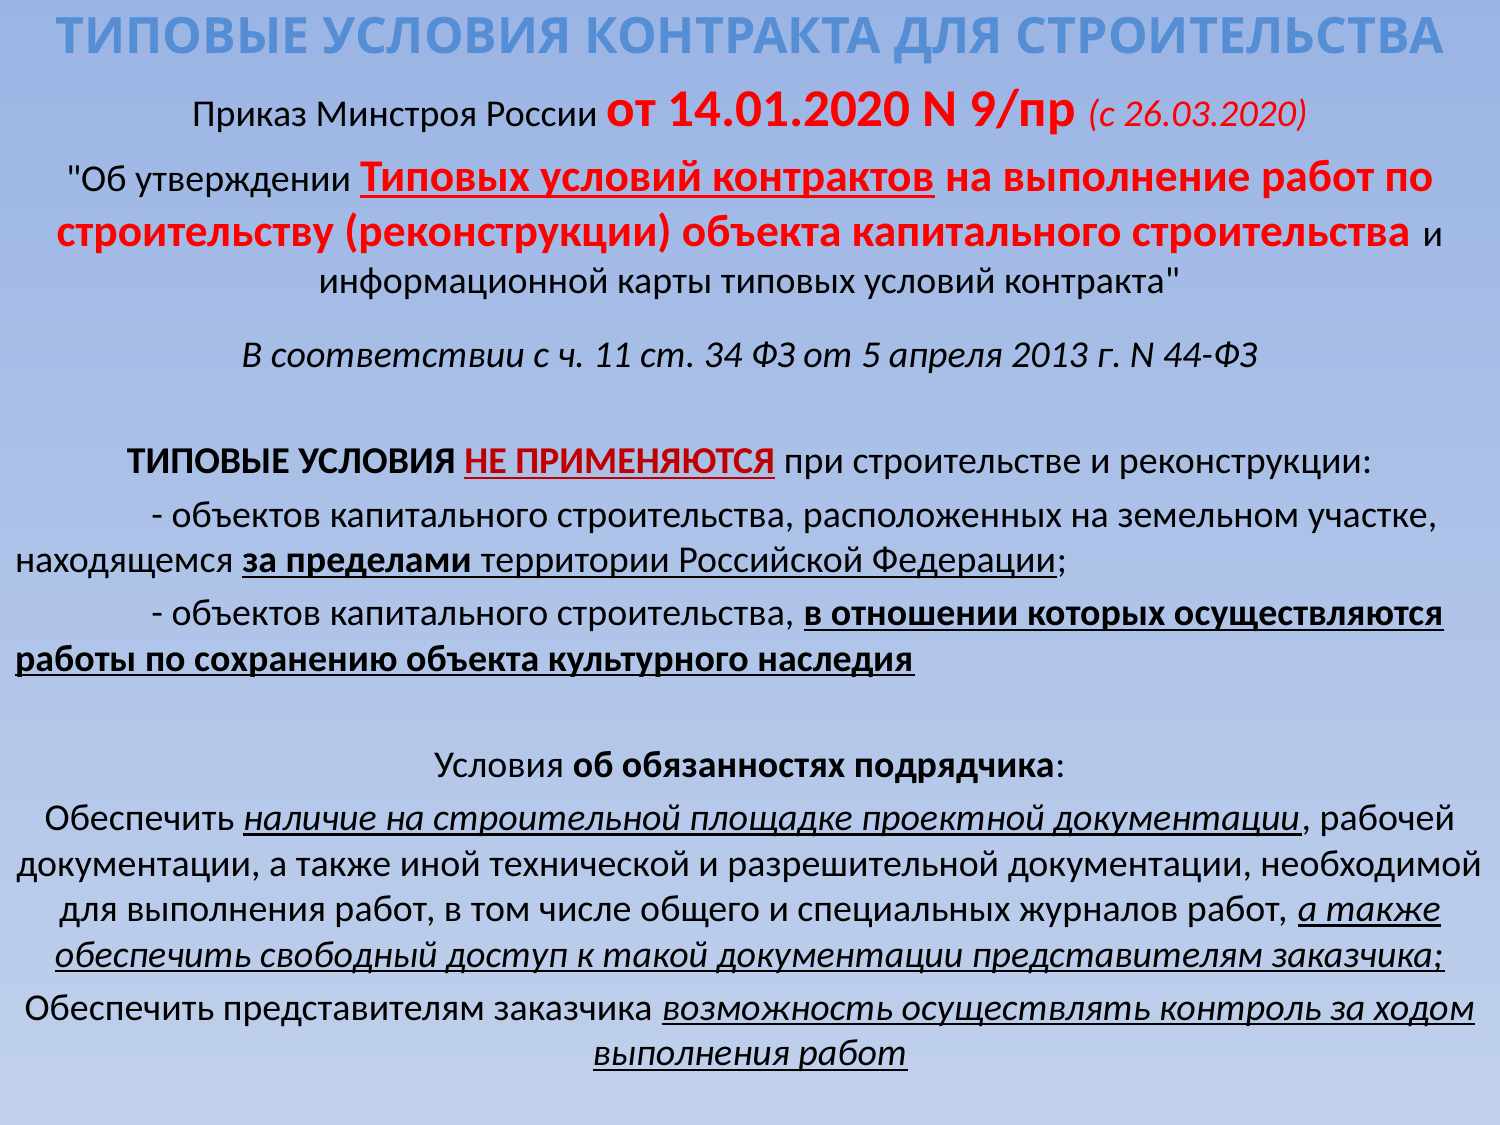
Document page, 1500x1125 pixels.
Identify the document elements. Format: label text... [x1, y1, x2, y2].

list Приказ Минстроя России от 14.01.2020 N 9/пр (с 26.03.2020) "Об утверждении Типовых условий контрактов на выполнение работ по строительству (реконструкции) объекта капитального строительства и информационной карты типовых условий контракта" В соответствии с ч. 11 ст. 34 ФЗ от 5 апреля 2013 г. N 44-ФЗ ТИПОВЫЕ УСЛОВИЯ НЕ ПРИМЕНЯЮТСЯ при строительстве и реконструкции: - объектов капитального строительства, расположенных на земельном участке, находящемся за пределами территории Российской Федерации; - объектов капитального строительства, в отношении которых осуществляются работы по сохранению объекта культурного наследия Условия об обязанностях подрядчика: Обеспечить наличие на строительной площадке проектной документации, рабочей документации, а также иной технической и разрешительной документации, необходимой для выполнения работ, в том числе общего и специальных журналов работ, а также обеспечить свободный доступ к такой документации представителям заказчика; Обеспечить представителям заказчика возможность осуществлять контроль за ходом выполнения работ [0, 66, 1500, 1114]
title ТИПОВЫЕ УСЛОВИЯ КОНТРАКТА ДЛЯ СТРОИТЕЛЬСТВА [0, 0, 1500, 66]
